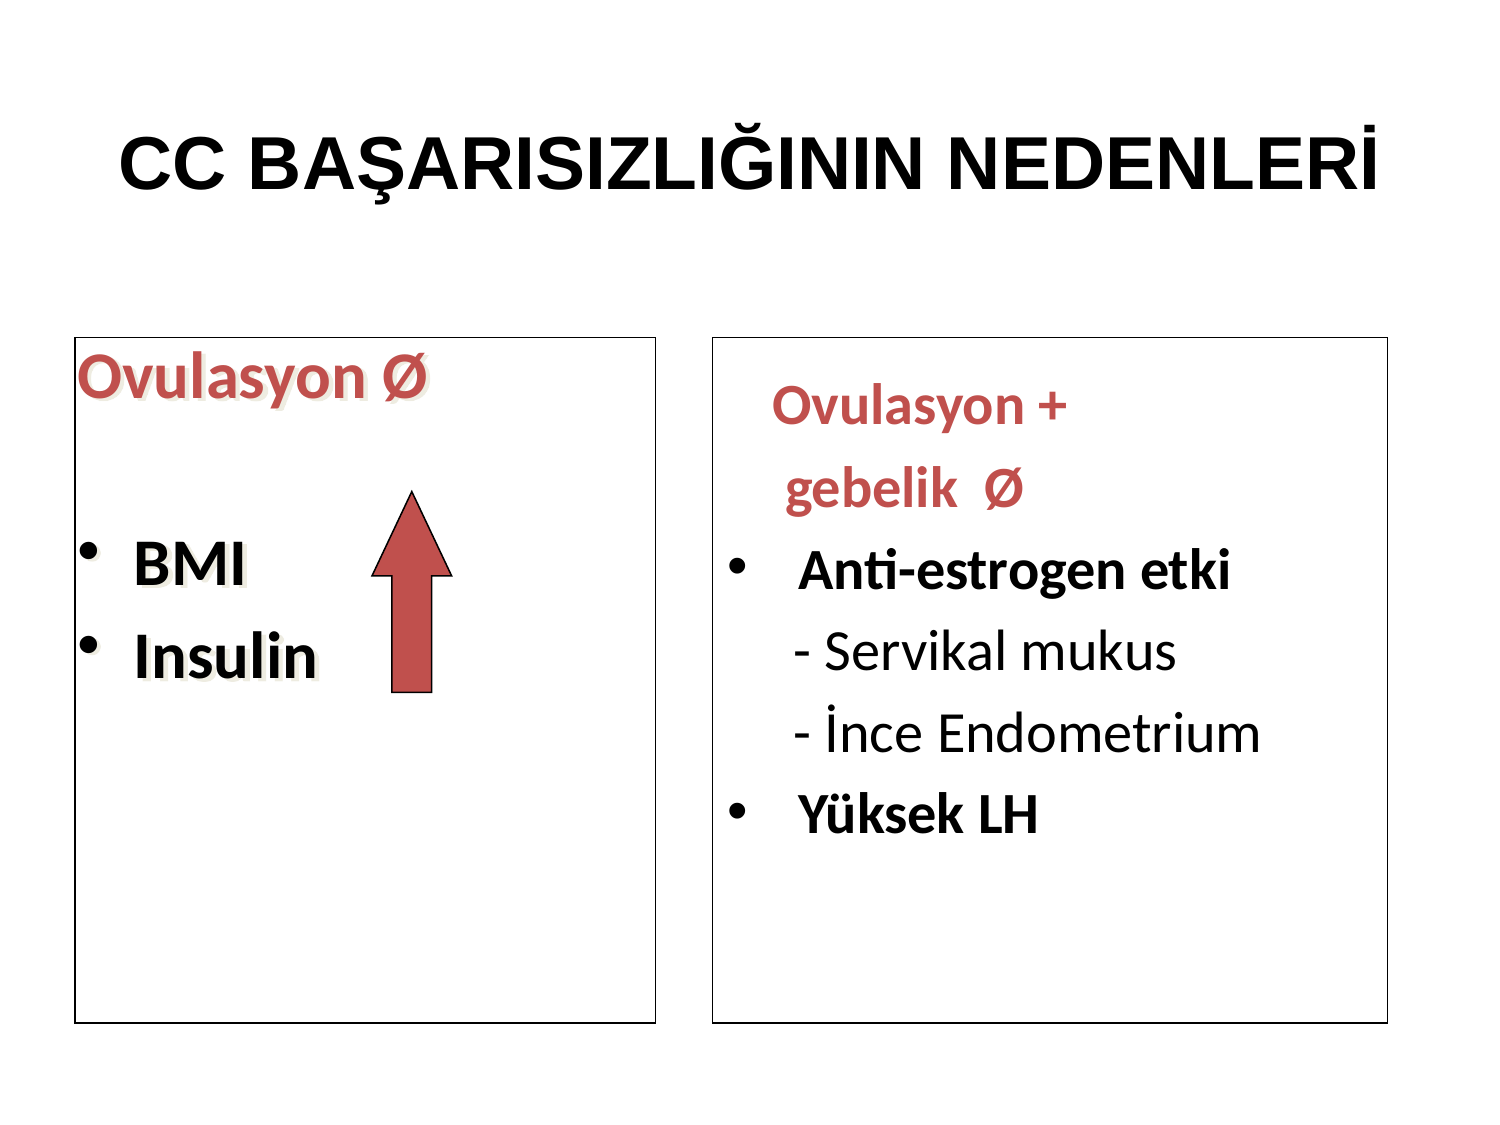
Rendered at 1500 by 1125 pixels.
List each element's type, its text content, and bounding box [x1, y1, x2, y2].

text_box Ovulasyon Ø BMI Insulin [62, 324, 585, 745]
title CC BAŞARISIZLIĞININ NEDENLERİ [0, 66, 1500, 254]
list Ovulasyon + gebelik Ø Anti-estrogen etki - Servikal mukus - İnce Endometrium Yüksek LH [712, 350, 1436, 1075]
text_box [74, 337, 656, 1024]
text_box [712, 337, 1388, 1024]
